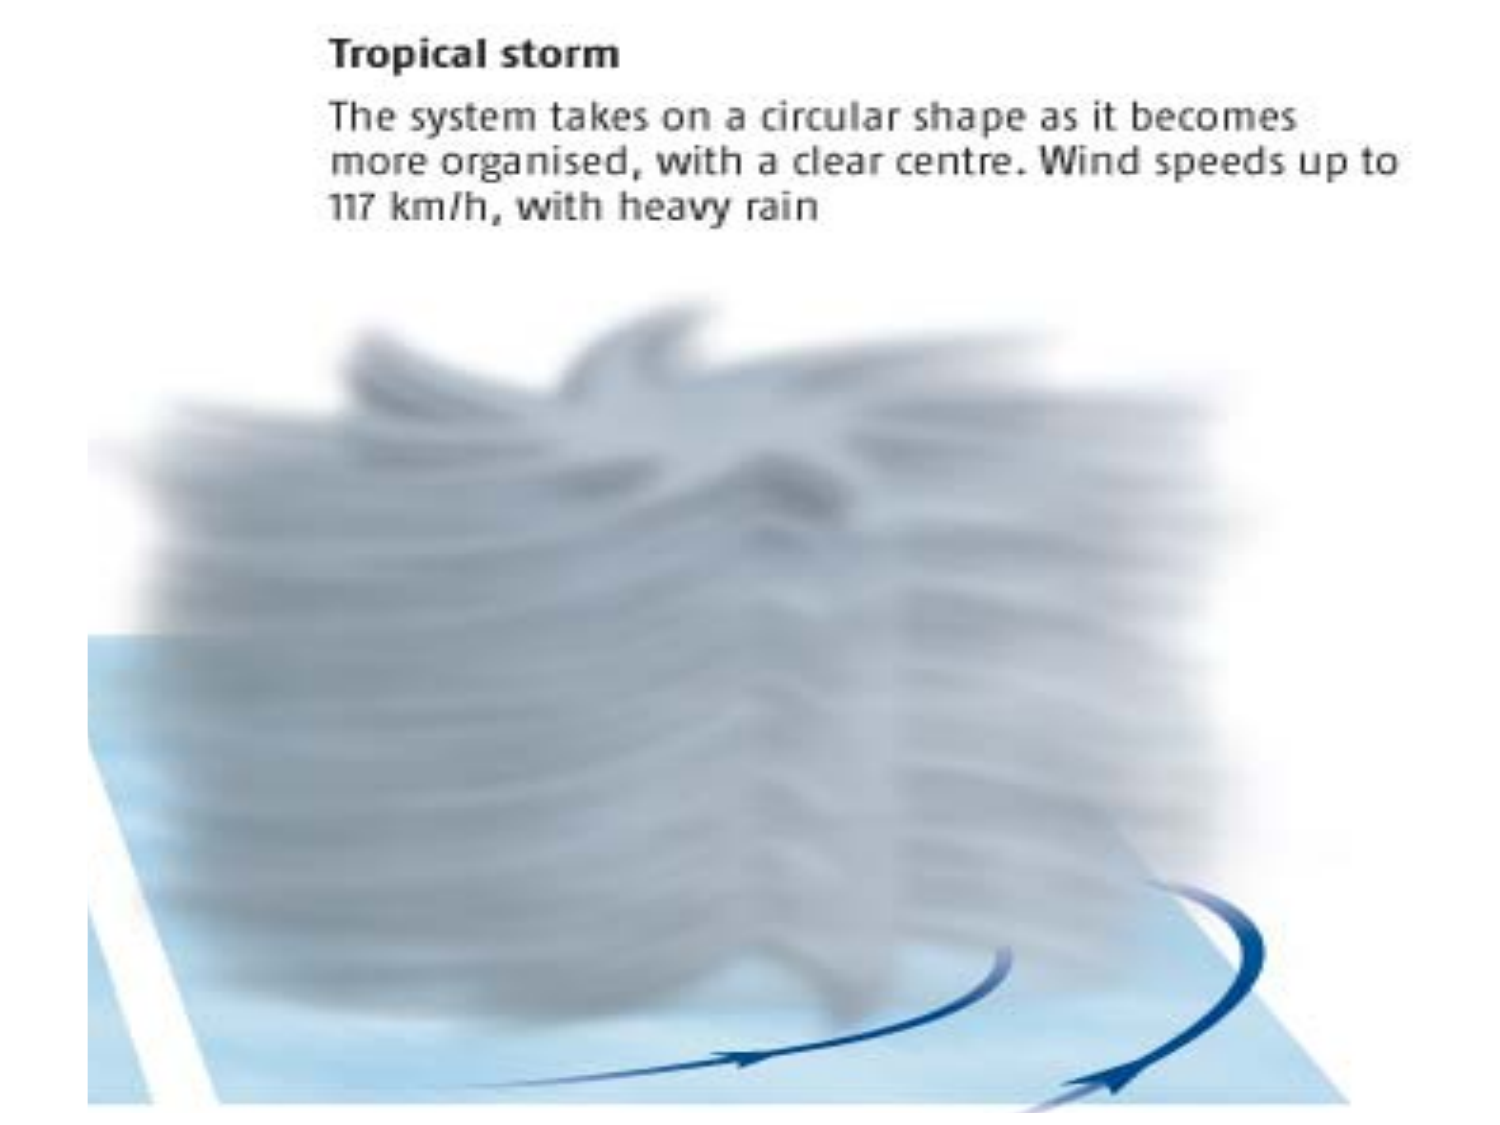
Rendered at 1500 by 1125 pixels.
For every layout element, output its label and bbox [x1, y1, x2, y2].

picture [87, 12, 1446, 1113]
